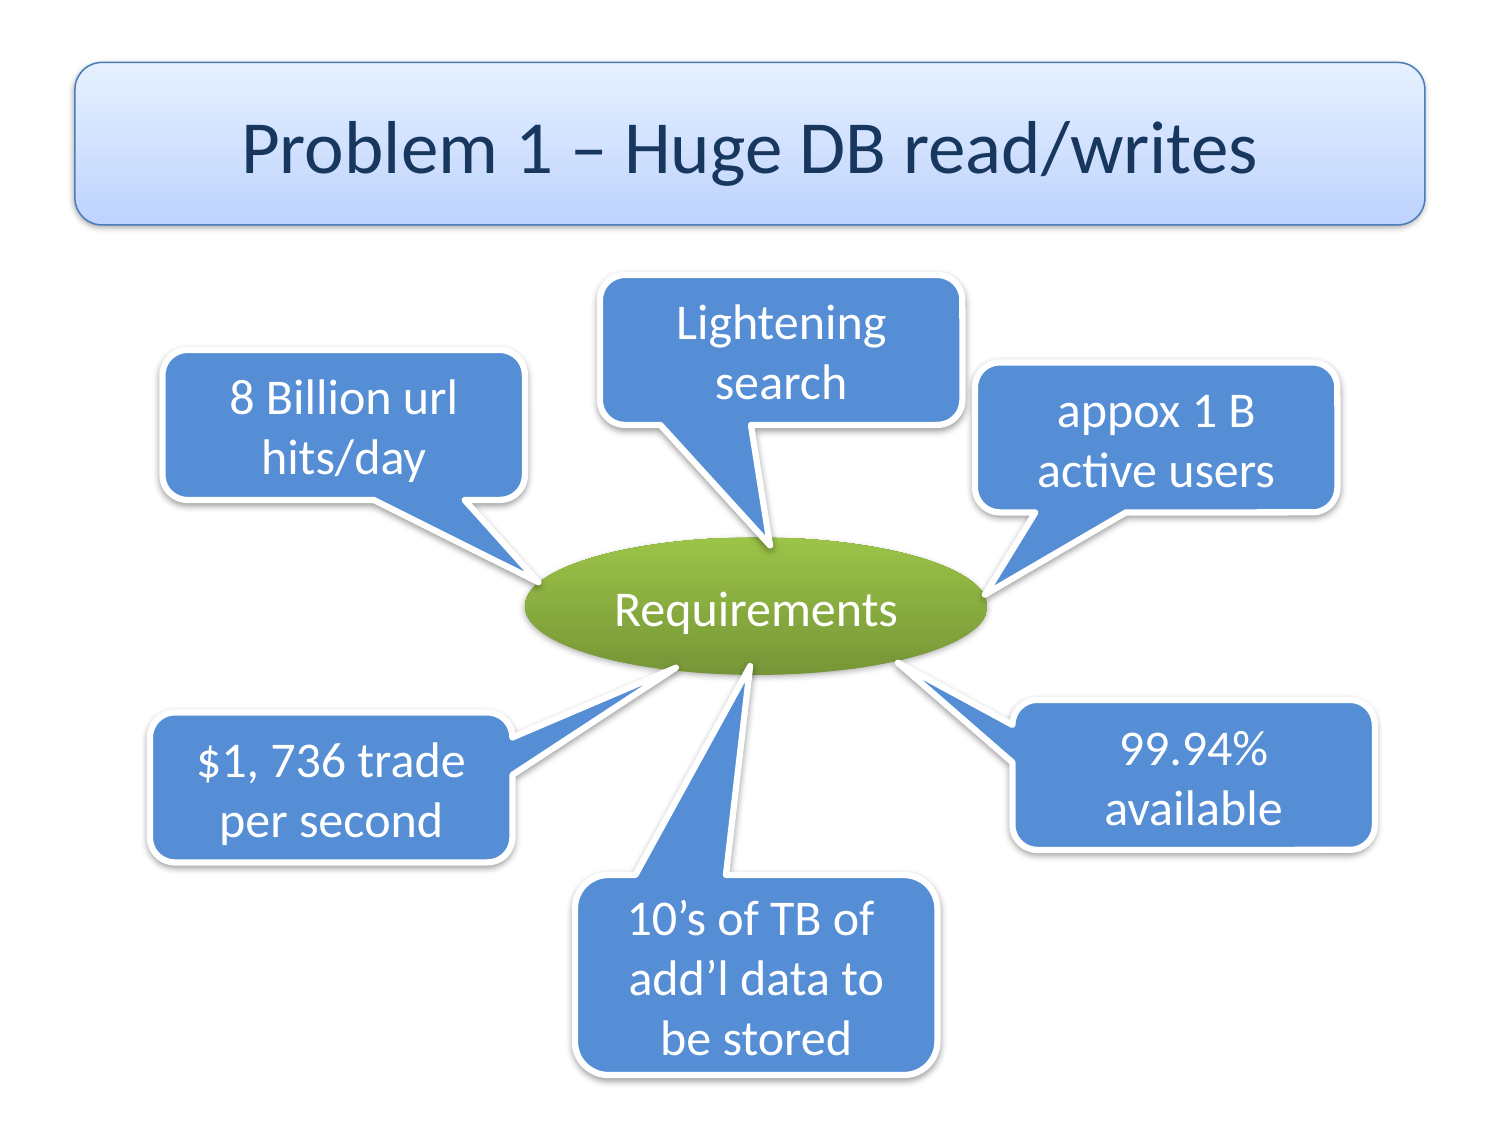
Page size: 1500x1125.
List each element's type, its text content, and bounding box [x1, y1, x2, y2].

text_box Lightening search [596, 271, 966, 549]
text_box appox 1 B active users [971, 359, 1341, 598]
text_box 99.94% available [894, 659, 1379, 854]
text_box 8 Billion url hits/day [159, 346, 542, 586]
text_box $1, 736 trade per second [146, 664, 679, 866]
text_box Problem 1 – Huge DB read/writes [74, 61, 1426, 226]
text_box Requirements [524, 537, 988, 675]
text_box 10’s of TB of add’l data to be stored [571, 663, 941, 1079]
